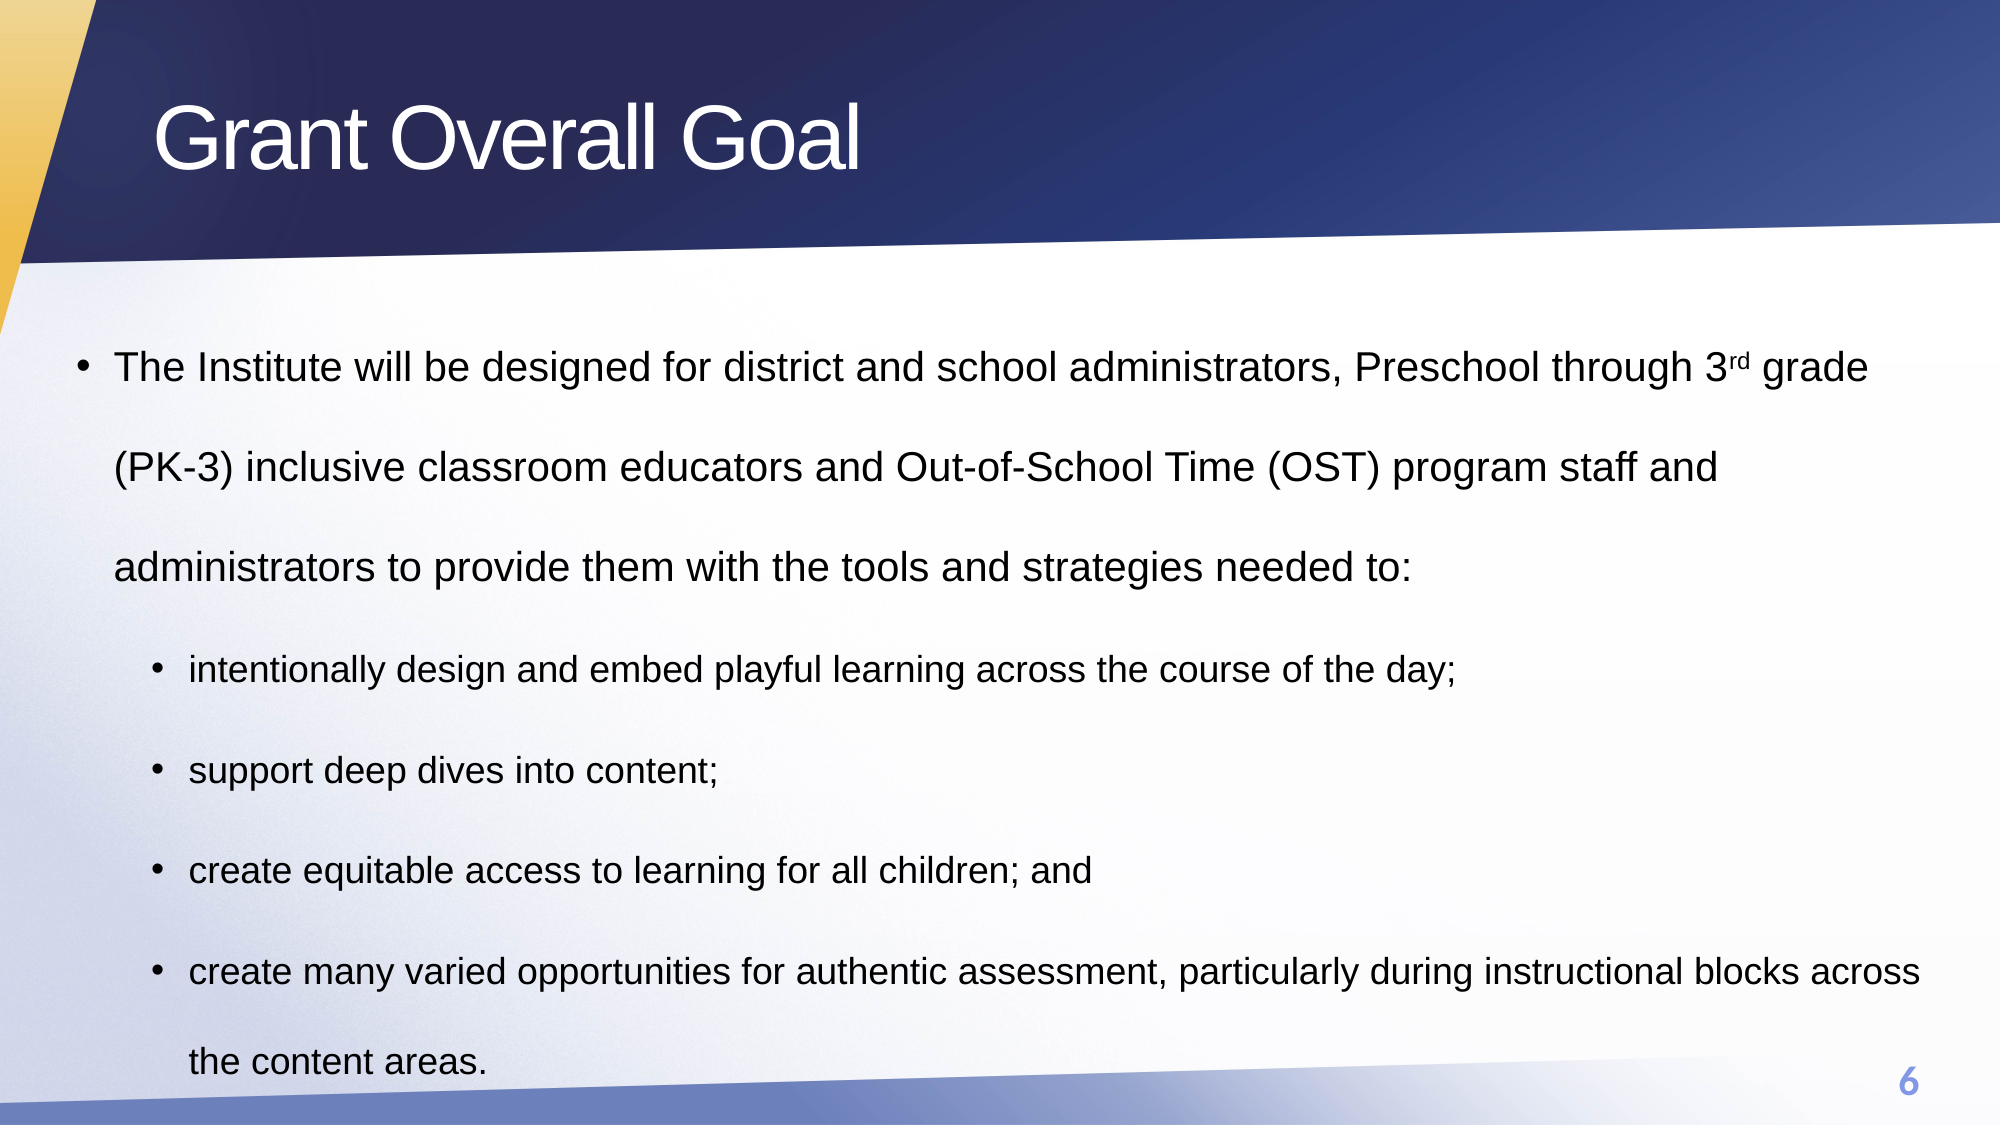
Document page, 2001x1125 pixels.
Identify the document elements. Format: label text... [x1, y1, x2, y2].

list The Institute will be designed for district and school administrators, Preschool through 3rd grade (PK-3) inclusive classroom educators and Out-of-School Time (OST) program staff and administrators to provide them with the tools and strategies needed to: intentionally design and embed playful learning across the course of the day; support deep dives into content; create equitable access to learning for all children; and create many varied opportunities for authentic assessment, particularly during instructional blocks across the content areas. [61, 282, 1949, 791]
title Grant Overall Goal [137, 54, 1863, 226]
picture [0, 0, 2000, 1125]
